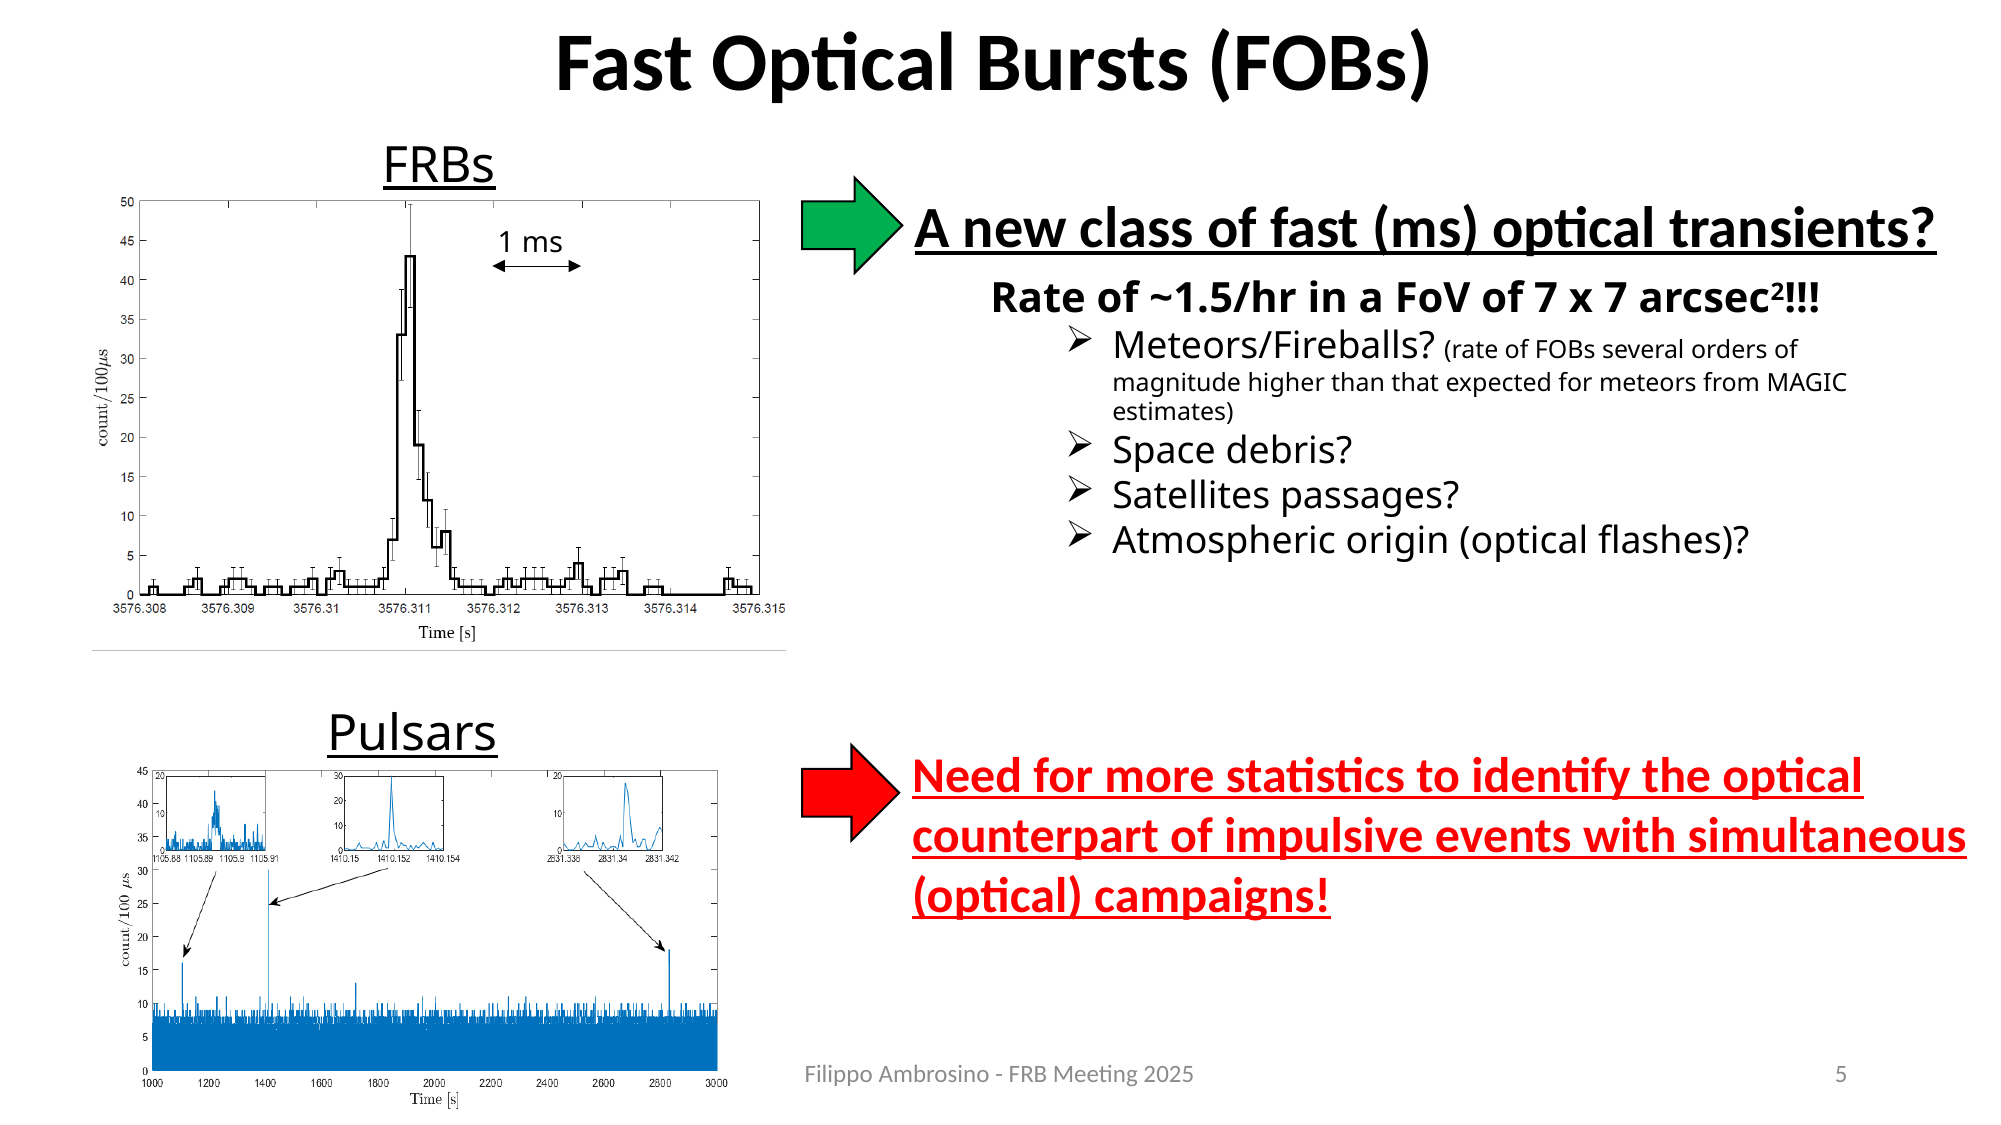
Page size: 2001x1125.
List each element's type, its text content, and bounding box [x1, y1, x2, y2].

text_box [102, 693, 743, 1110]
footer Filippo Ambrosino - FRB Meeting 2025 [743, 1042, 1338, 1103]
text_box Fast Optical Bursts (FOBs) [540, 0, 1450, 115]
text_box Rate of ~1.5/hr in a FoV of 7 x 7 arcsec2!!! Meteors/Fireballs? (rate of FOBs several orders of magnitude higher than that expected for meteors from MAGIC estimates) Space debris? Satellites passages? Atmospheric origin (optical flashes)? [975, 263, 1905, 569]
slide_number 5 [1412, 1042, 1863, 1103]
text_box Need for more statistics to identify the optical counterpart of impulsive events with simultaneous (optical) campaigns! [897, 734, 1997, 930]
text_box A new class of fast (ms) optical transients? [899, 181, 1969, 267]
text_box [87, 124, 791, 653]
text_box [801, 742, 897, 843]
text_box [801, 175, 904, 276]
